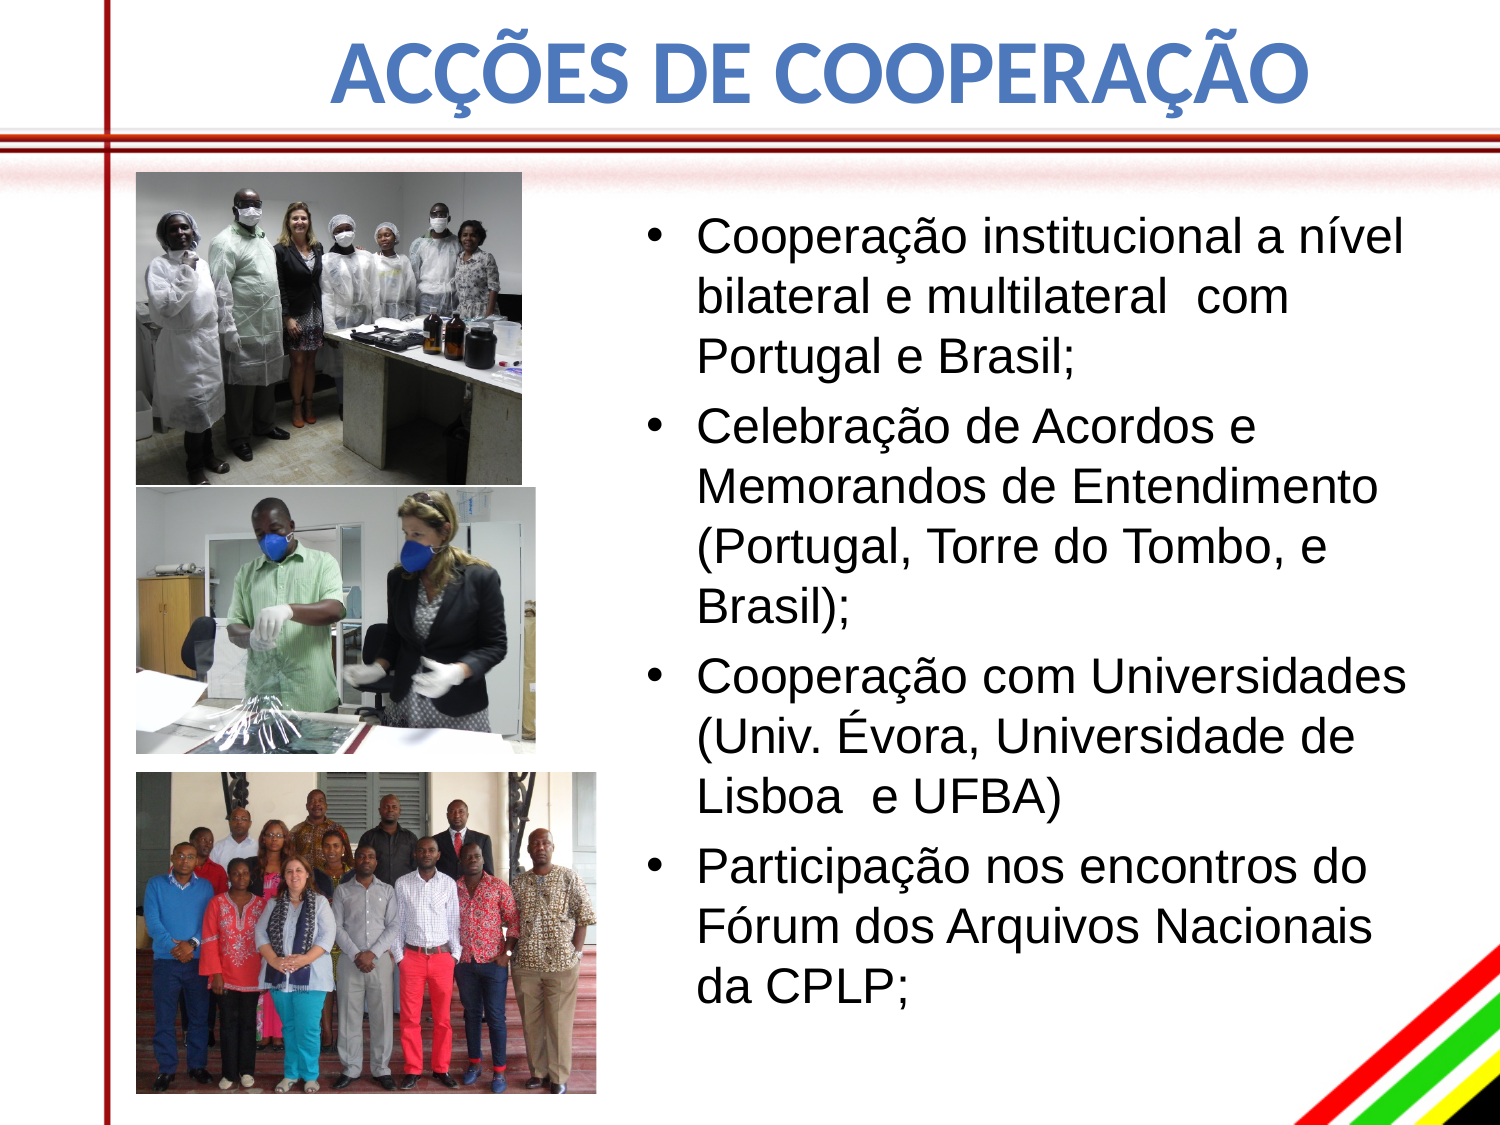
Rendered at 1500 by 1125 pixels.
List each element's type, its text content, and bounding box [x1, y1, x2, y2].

list Cooperação institucional a nível bilateral e multilateral com Portugal e Brasil; Celebração de Acordos e Memorandos de Entendimento (Portugal, Torre do Tombo, e Brasil); Cooperação com Universidades (Univ. Évora, Universidade de Lisboa e UFBA) Participação nos encontros do Fórum dos Arquivos Nacionais da CPLP; [631, 196, 1447, 1071]
picture [0, 0, 1500, 1125]
title ACÇÕES DE COOPERAÇÃO [145, 0, 1496, 138]
